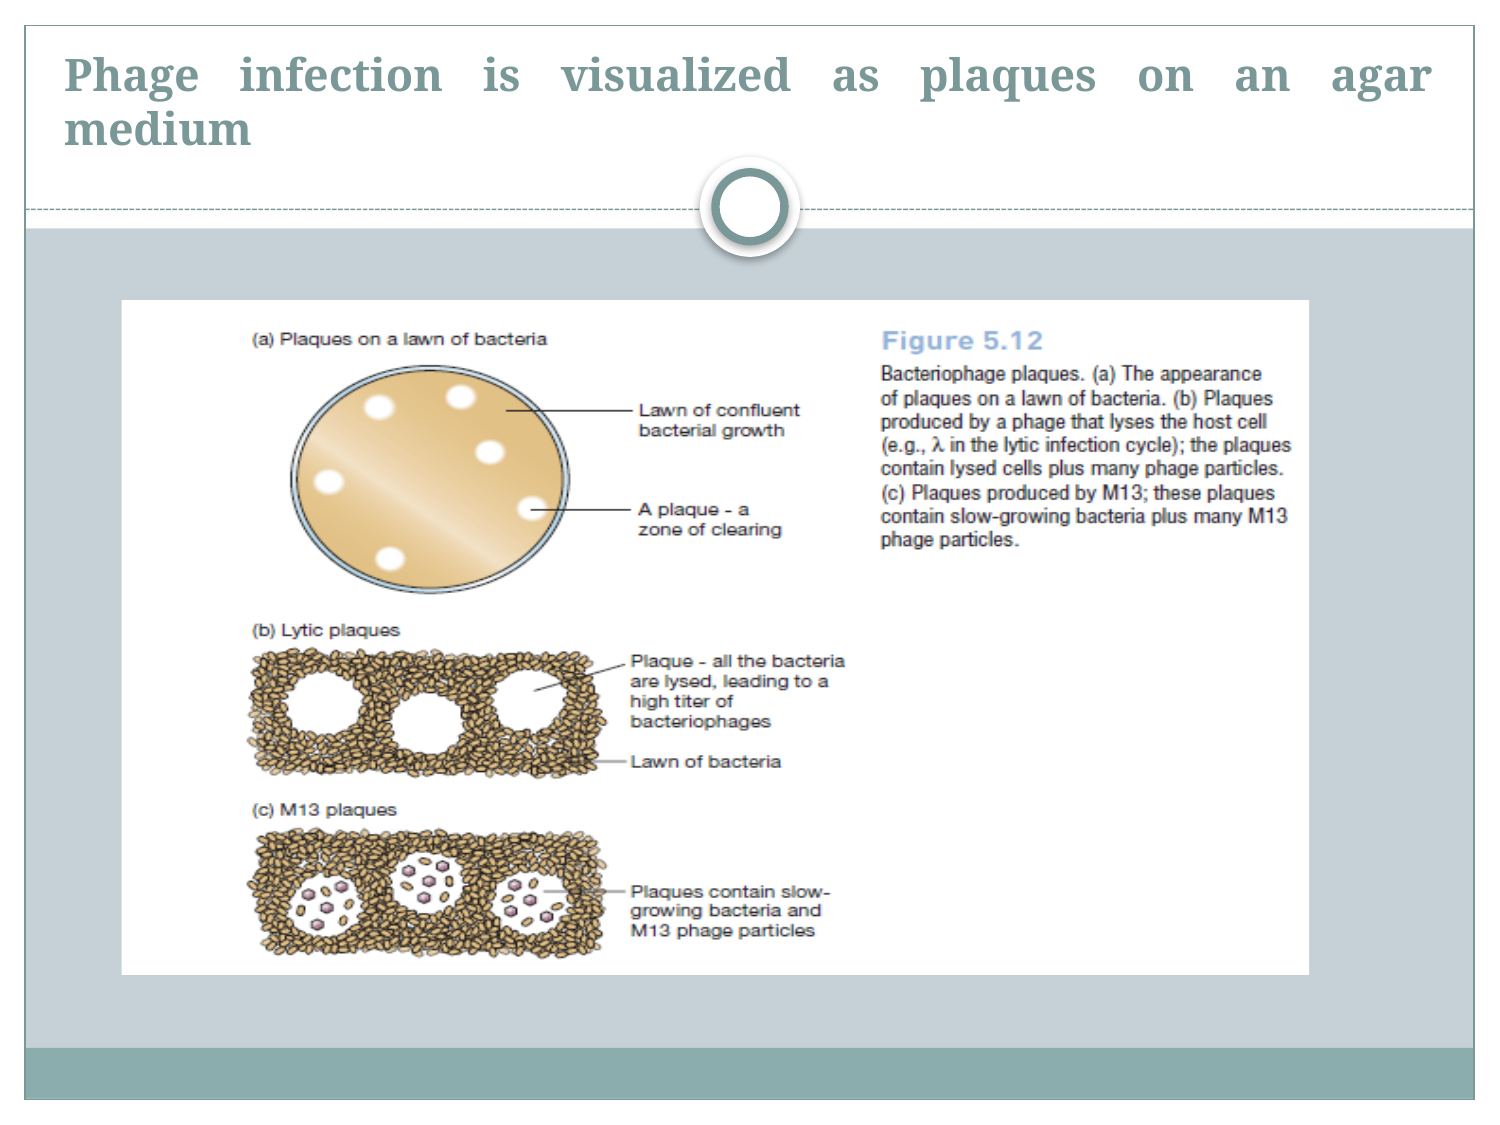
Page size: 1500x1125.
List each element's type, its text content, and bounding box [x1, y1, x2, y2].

title Phage infection is visualized as plaques on an agar medium [49, 37, 1450, 162]
picture [121, 300, 1310, 976]
